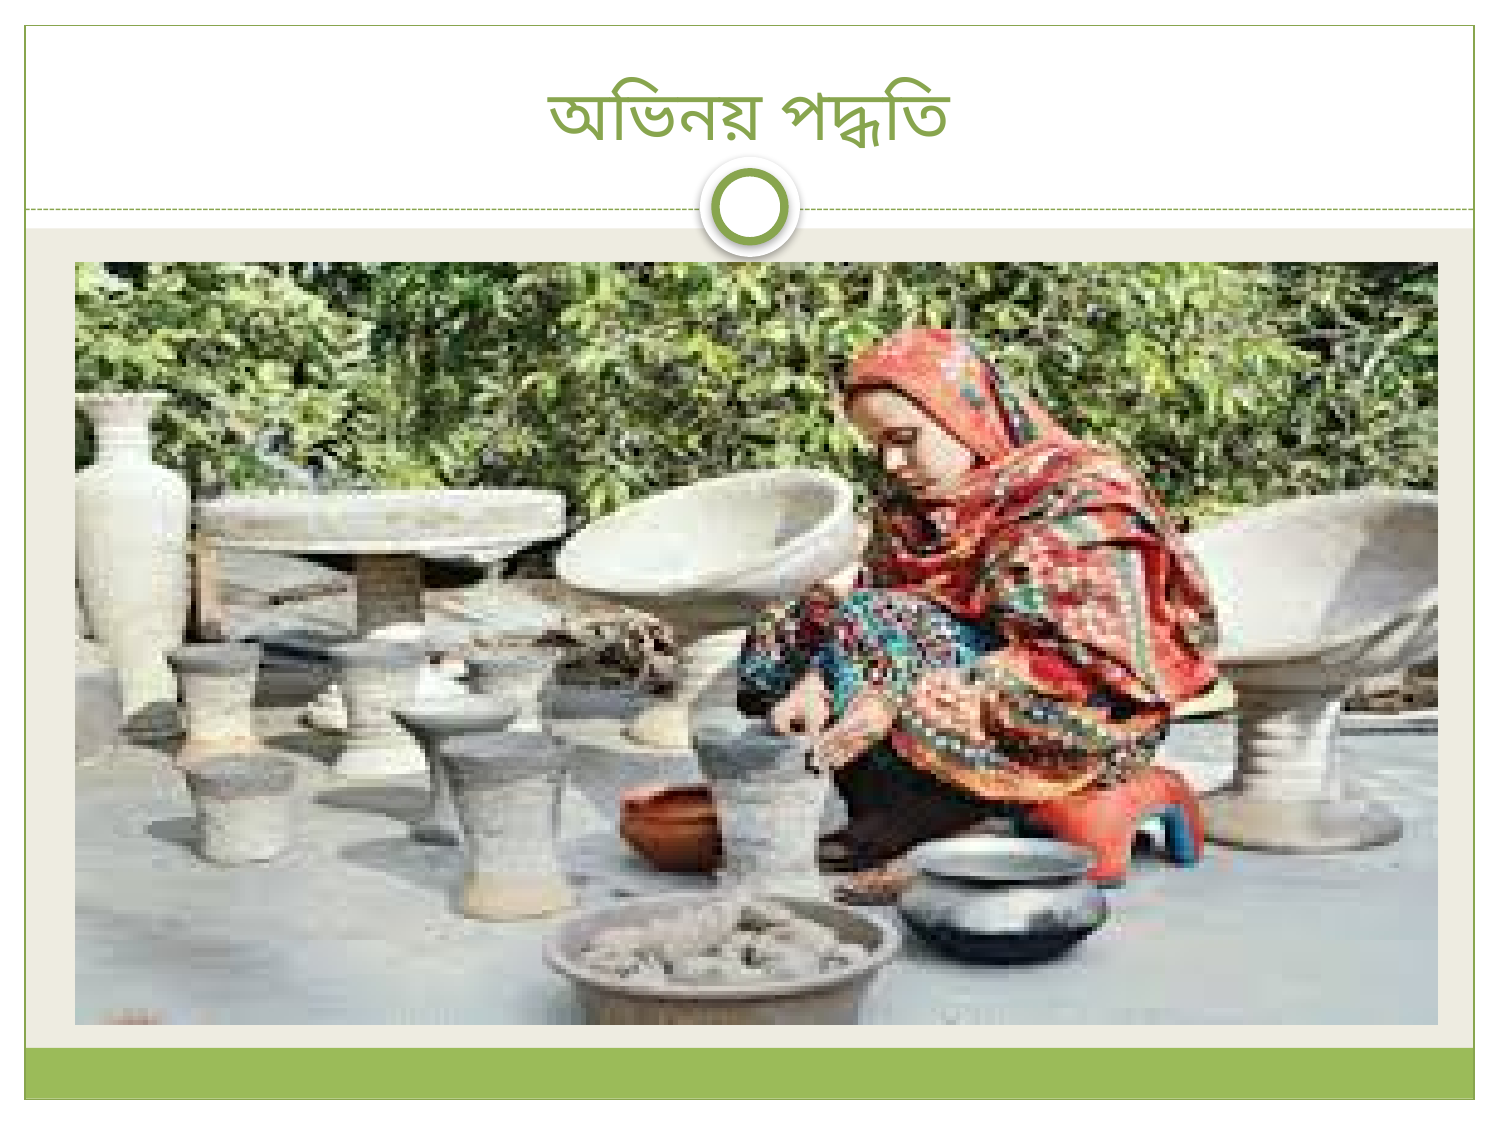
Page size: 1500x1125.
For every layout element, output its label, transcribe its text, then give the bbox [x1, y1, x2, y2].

title অভিনয় পদ্ধতি [49, 37, 1450, 162]
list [74, 262, 1438, 1026]
